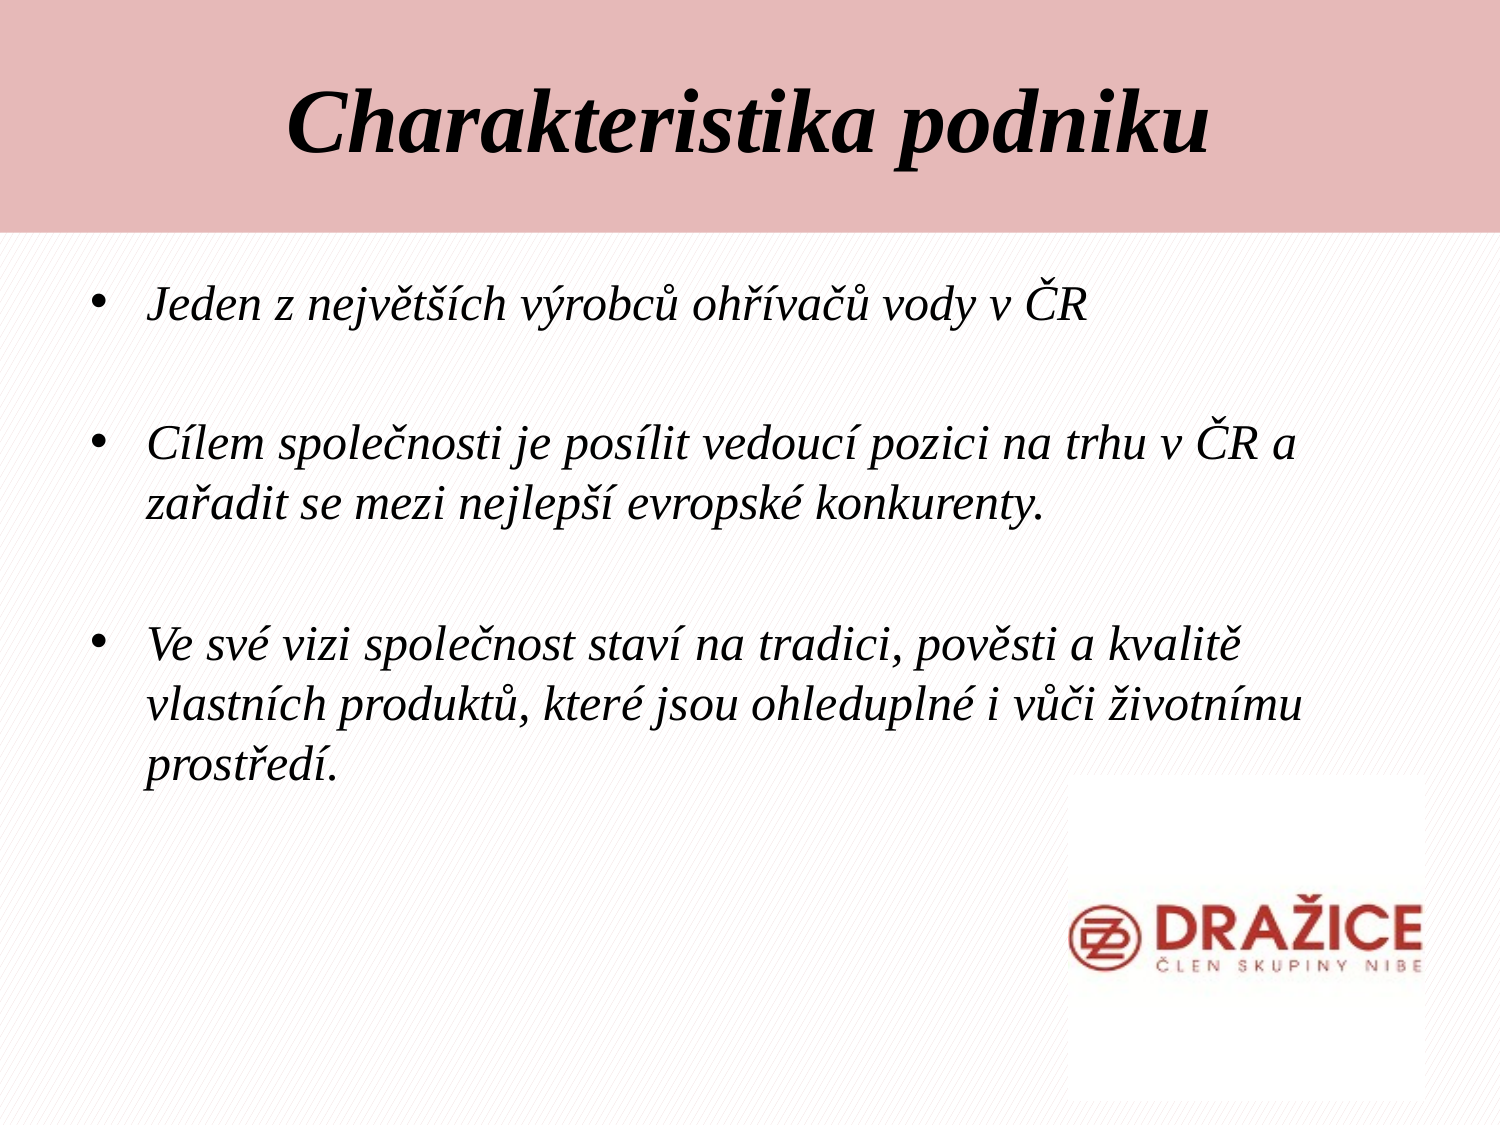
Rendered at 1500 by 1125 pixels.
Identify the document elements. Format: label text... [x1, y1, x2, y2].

picture [1068, 774, 1426, 1101]
title Charakteristika podniku [0, 0, 1500, 233]
list Jeden z největších výrobců ohřívačů vody v ČR Cílem společnosti je posílit vedoucí pozici na trhu v ČR a zařadit se mezi nejlepší evropské konkurenty. Ve své vizi společnost staví na tradici, pověsti a kvalitě vlastních produktů, které jsou ohleduplné i vůči životnímu prostředí. [75, 262, 1425, 1005]
